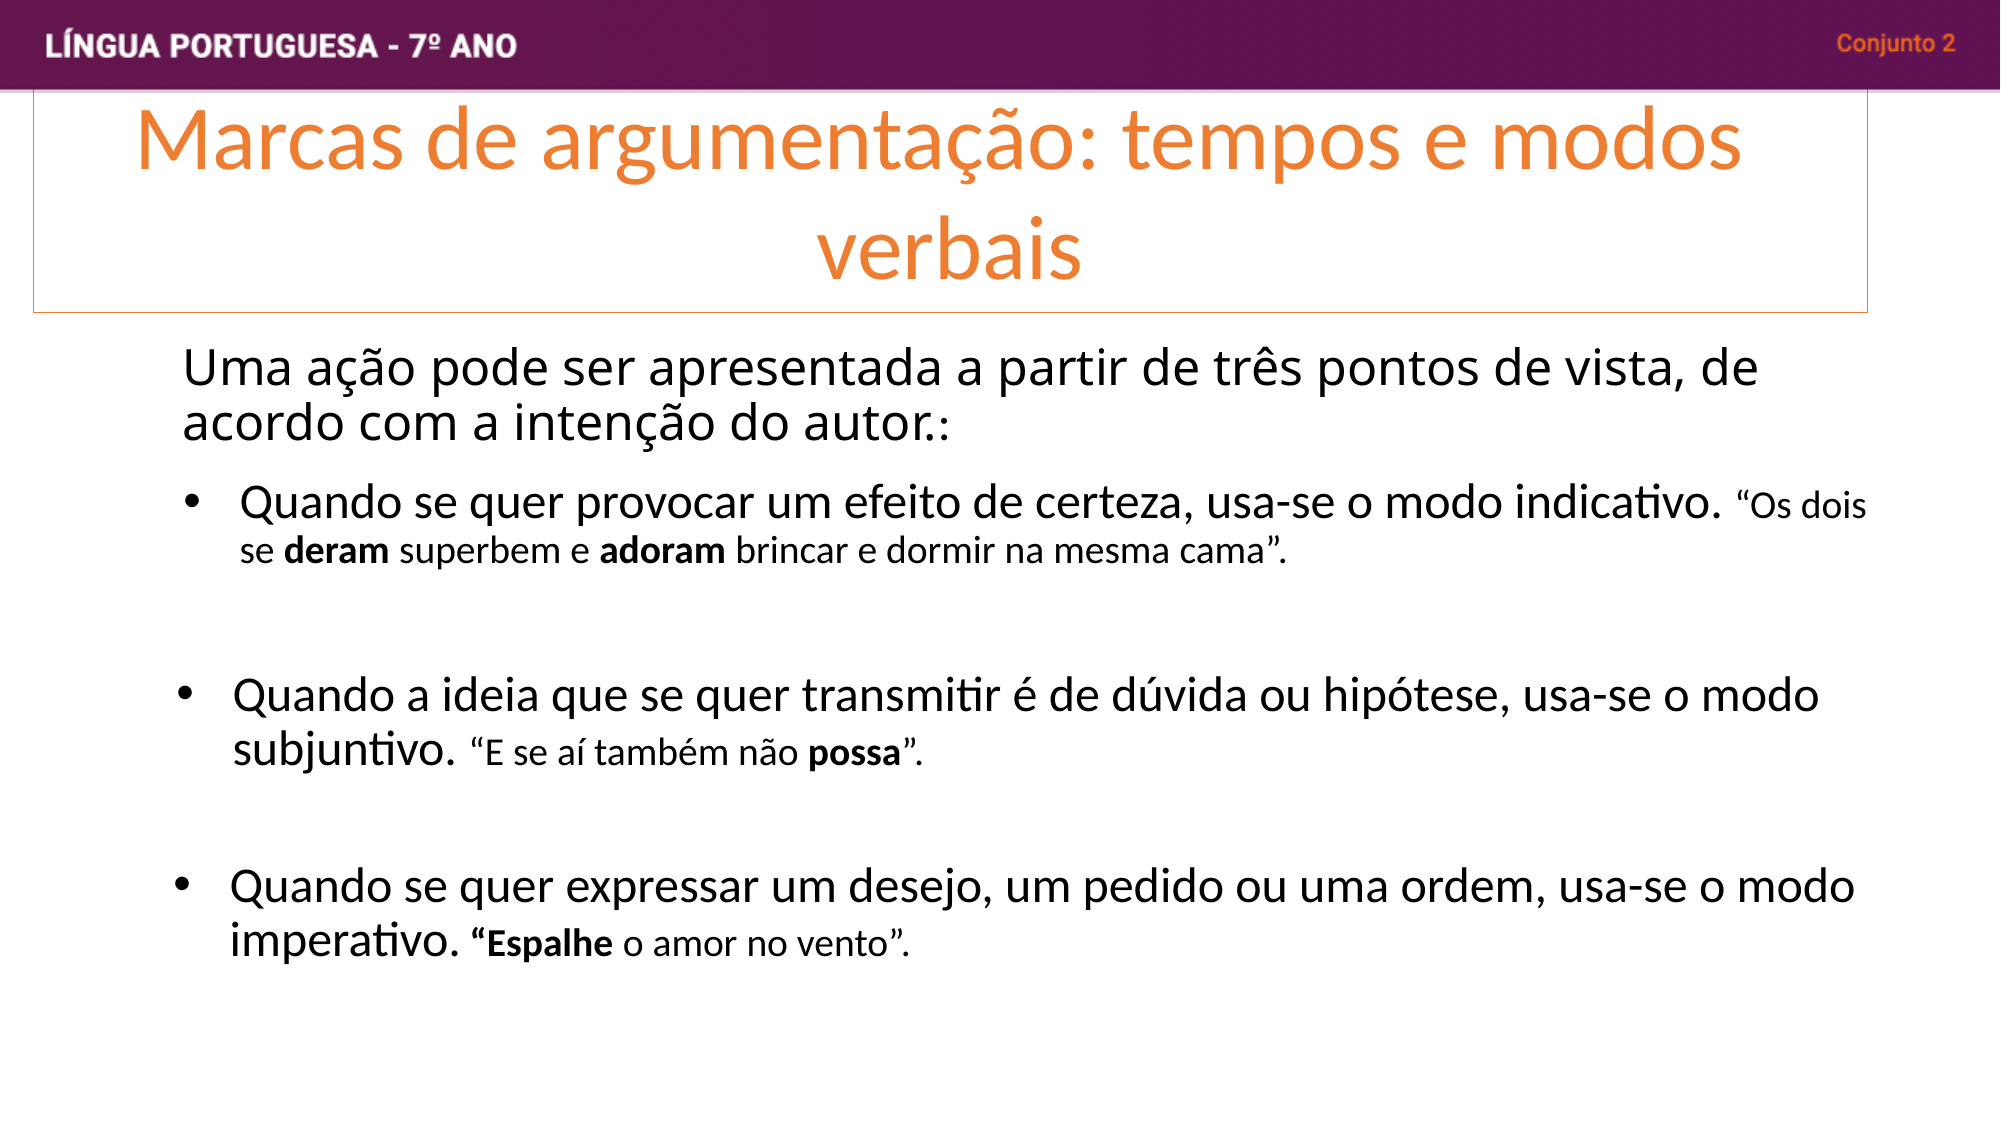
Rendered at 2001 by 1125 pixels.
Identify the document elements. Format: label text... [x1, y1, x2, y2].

text_box Marcas de argumentação: tempos e modos verbais [33, 93, 1868, 313]
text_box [139, 437, 1900, 1095]
picture [0, 0, 2000, 93]
text_box Uma ação pode ser apresentada a partir de três pontos de vista, de acordo com a intenção do autor.: [168, 275, 1840, 437]
